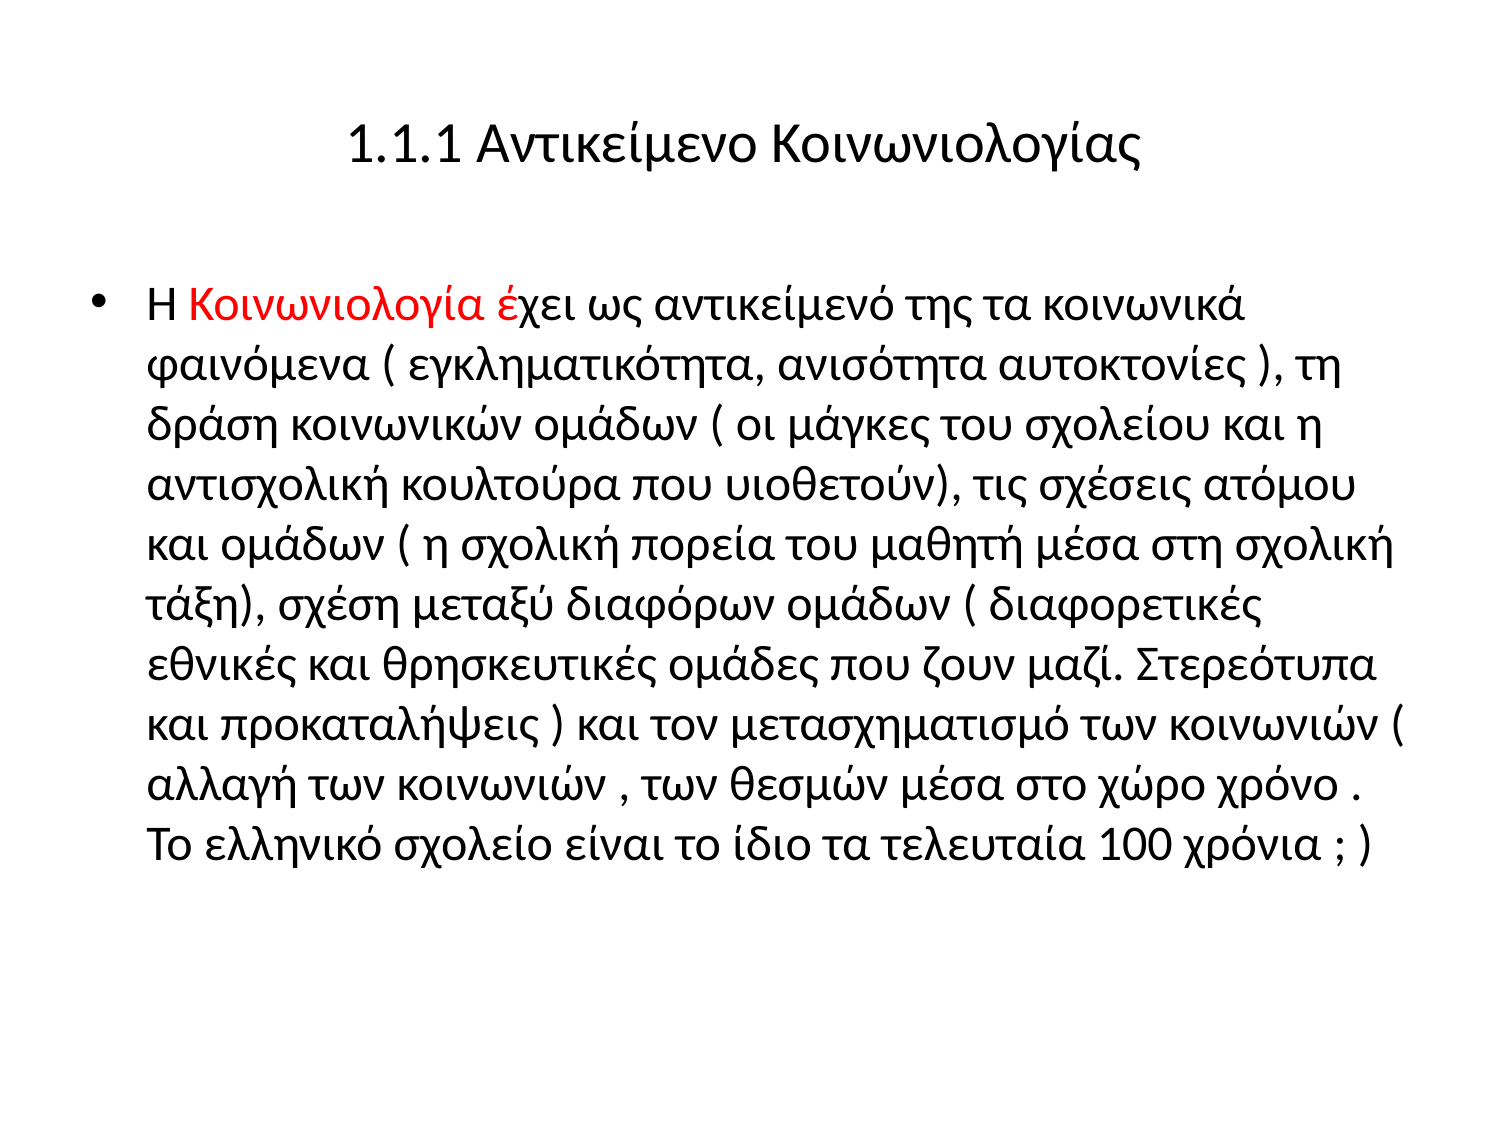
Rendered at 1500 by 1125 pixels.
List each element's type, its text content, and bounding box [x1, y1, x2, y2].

title 1.1.1 Αντικείμενο Κοινωνιολογίας [75, 45, 1425, 233]
list Η Κοινωνιολογία έχει ως αντικείμενό της τα κοινωνικά φαινόμενα ( εγκληματικότητα, ανισότητα αυτοκτονίες ), τη δράση κοινωνικών ομάδων ( οι μάγκες του σχολείου και η αντισχολική κουλτούρα που υιοθετούν), τις σχέσεις ατόμου και ομάδων ( η σχολική πορεία του μαθητή μέσα στη σχολική τάξη), σχέση μεταξύ διαφόρων ομάδων ( διαφορετικές εθνικές και θρησκευτικές ομάδες που ζουν μαζί. Στερεότυπα και προκαταλήψεις ) και τον μετασχηματισμό των κοινωνιών ( αλλαγή των κοινωνιών , των θεσμών μέσα στο χώρο χρόνο . Το ελληνικό σχολείο είναι το ίδιο τα τελευταία 100 χρόνια ; ) [75, 262, 1425, 1005]
